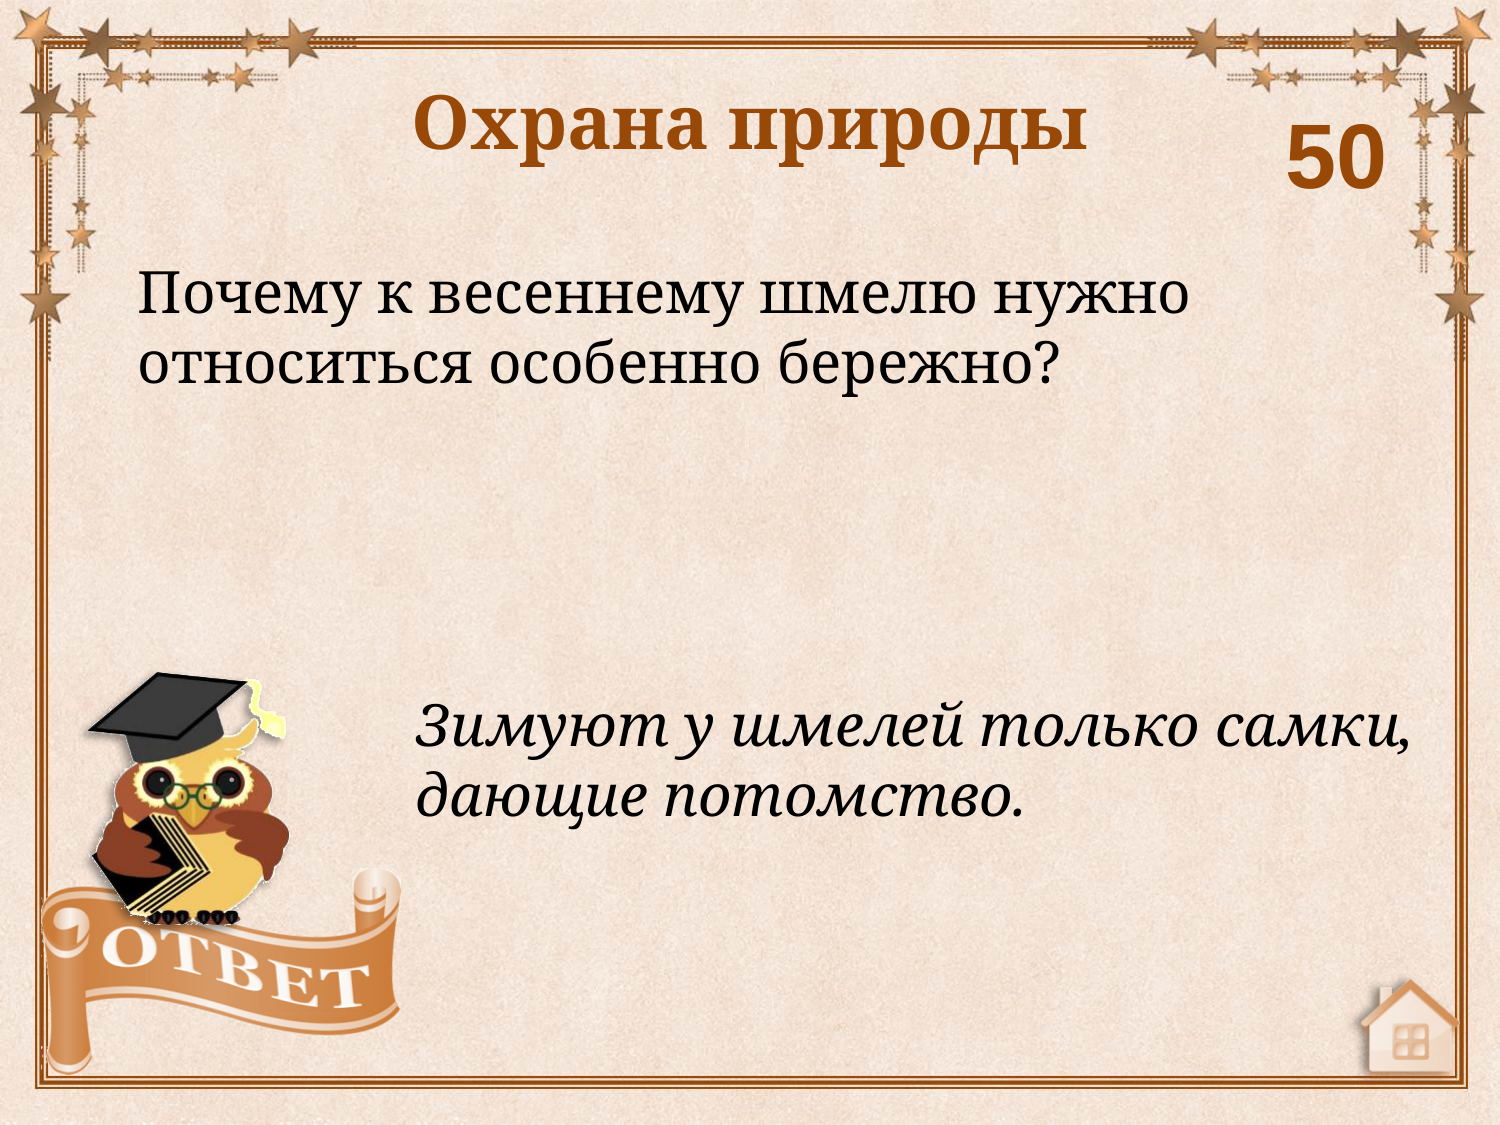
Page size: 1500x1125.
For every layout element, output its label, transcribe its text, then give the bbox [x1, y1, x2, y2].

text_box Почему к весеннему шмелю нужно относиться особенно бережно? [123, 247, 1378, 403]
picture [0, 0, 1500, 1125]
text_box Охрана природы [301, 66, 1200, 172]
text_box 50 [1266, 89, 1407, 215]
text_box Зимуют у шмелей только самки, дающие потомство. [400, 681, 1435, 836]
